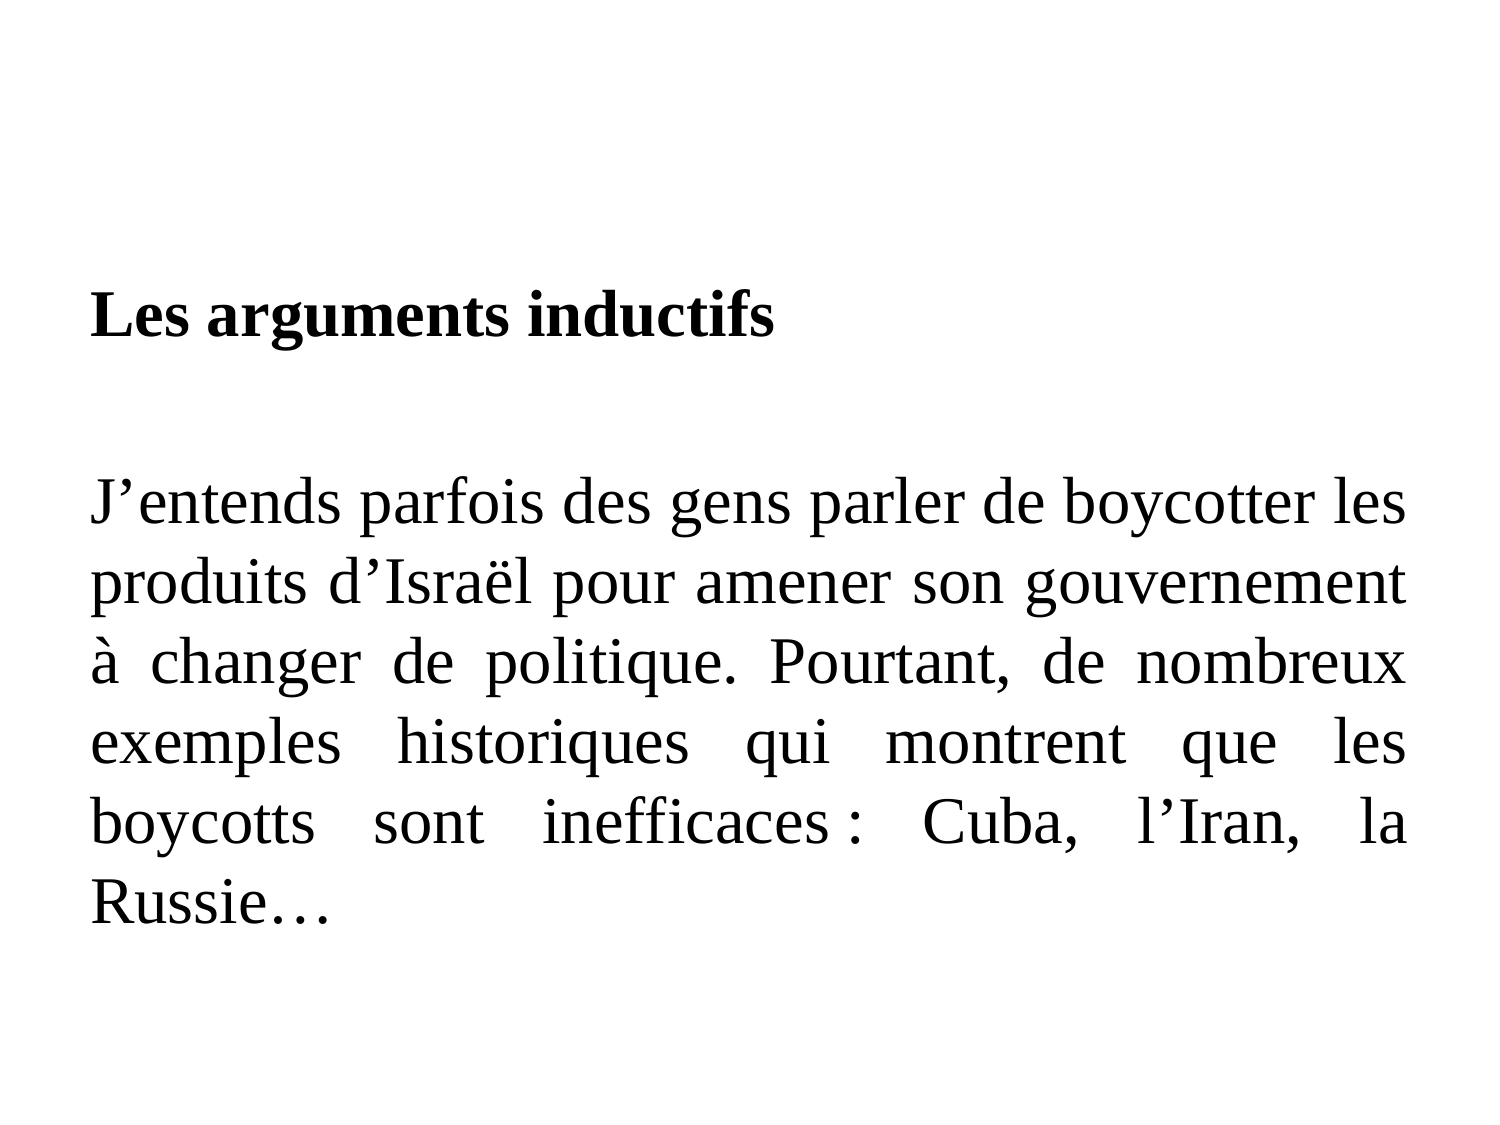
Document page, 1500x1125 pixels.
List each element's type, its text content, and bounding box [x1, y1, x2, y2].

list Les arguments inductifs J’entends parfois des gens parler de boycotter les produits d’Israël pour amener son gouvernement à changer de politique. Pourtant, de nombreux exemples historiques qui montrent que les boycotts sont inefficaces : Cuba, l’Iran, la Russie… [75, 262, 1425, 1005]
